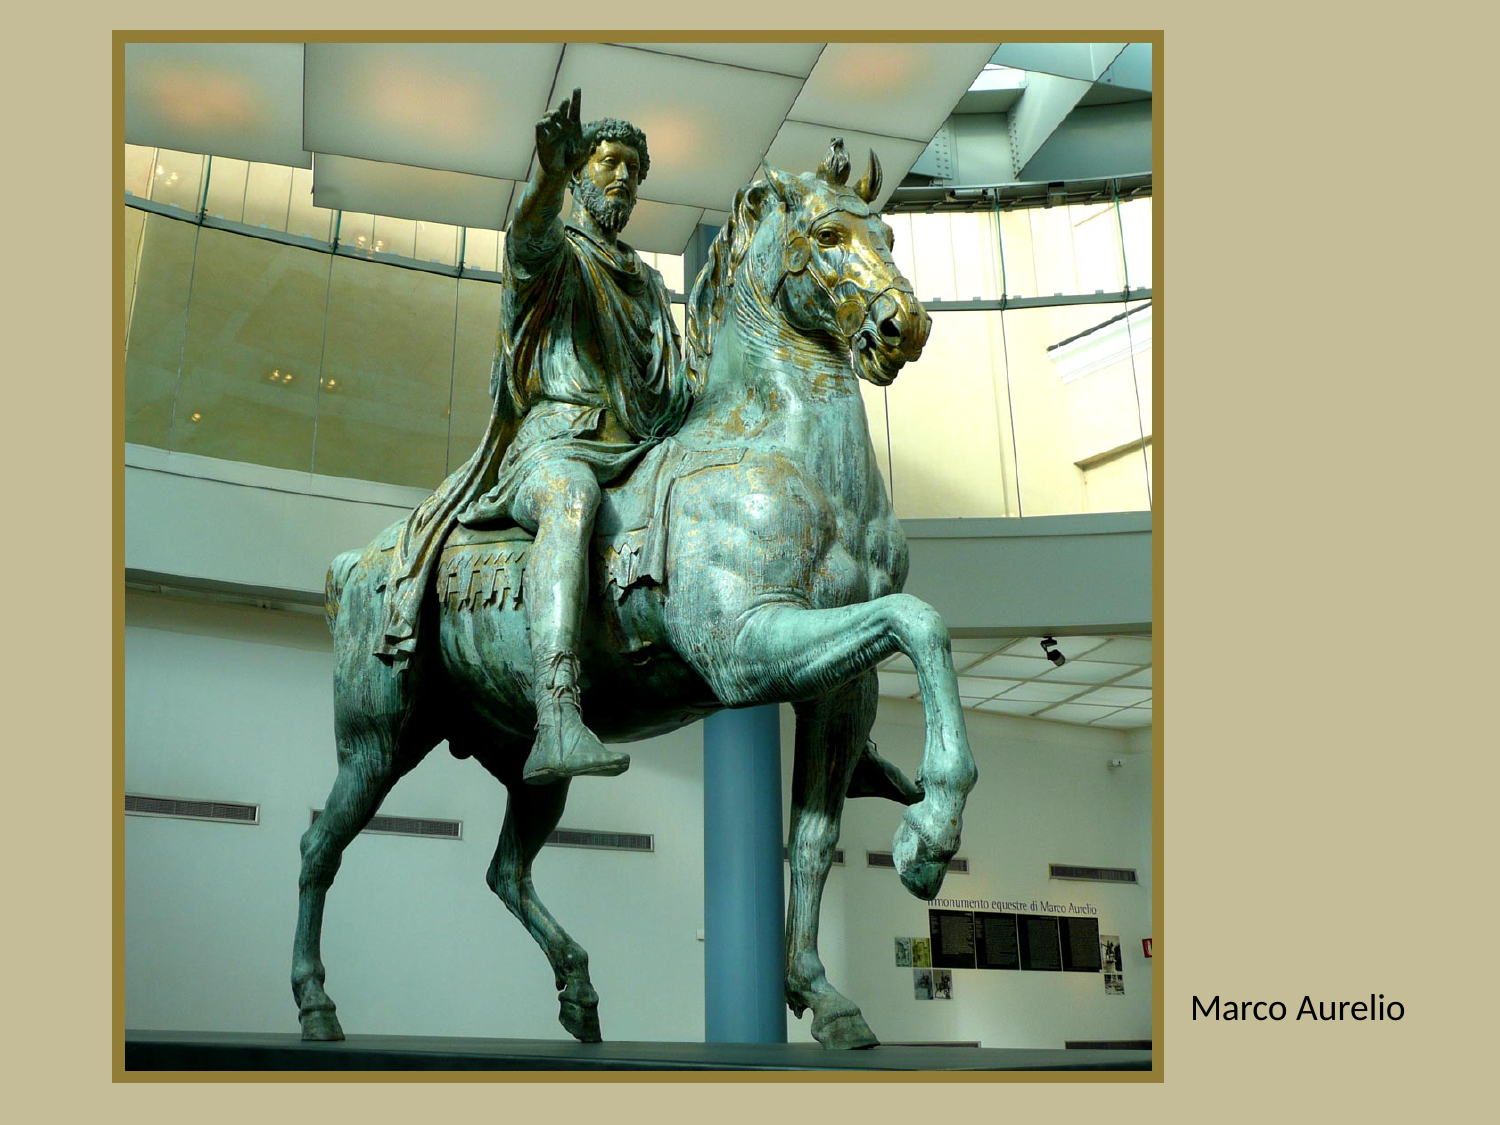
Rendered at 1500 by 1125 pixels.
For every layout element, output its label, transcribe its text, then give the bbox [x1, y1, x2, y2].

text_box Marco Aurelio [1175, 975, 1459, 1036]
picture [111, 30, 1164, 1083]
